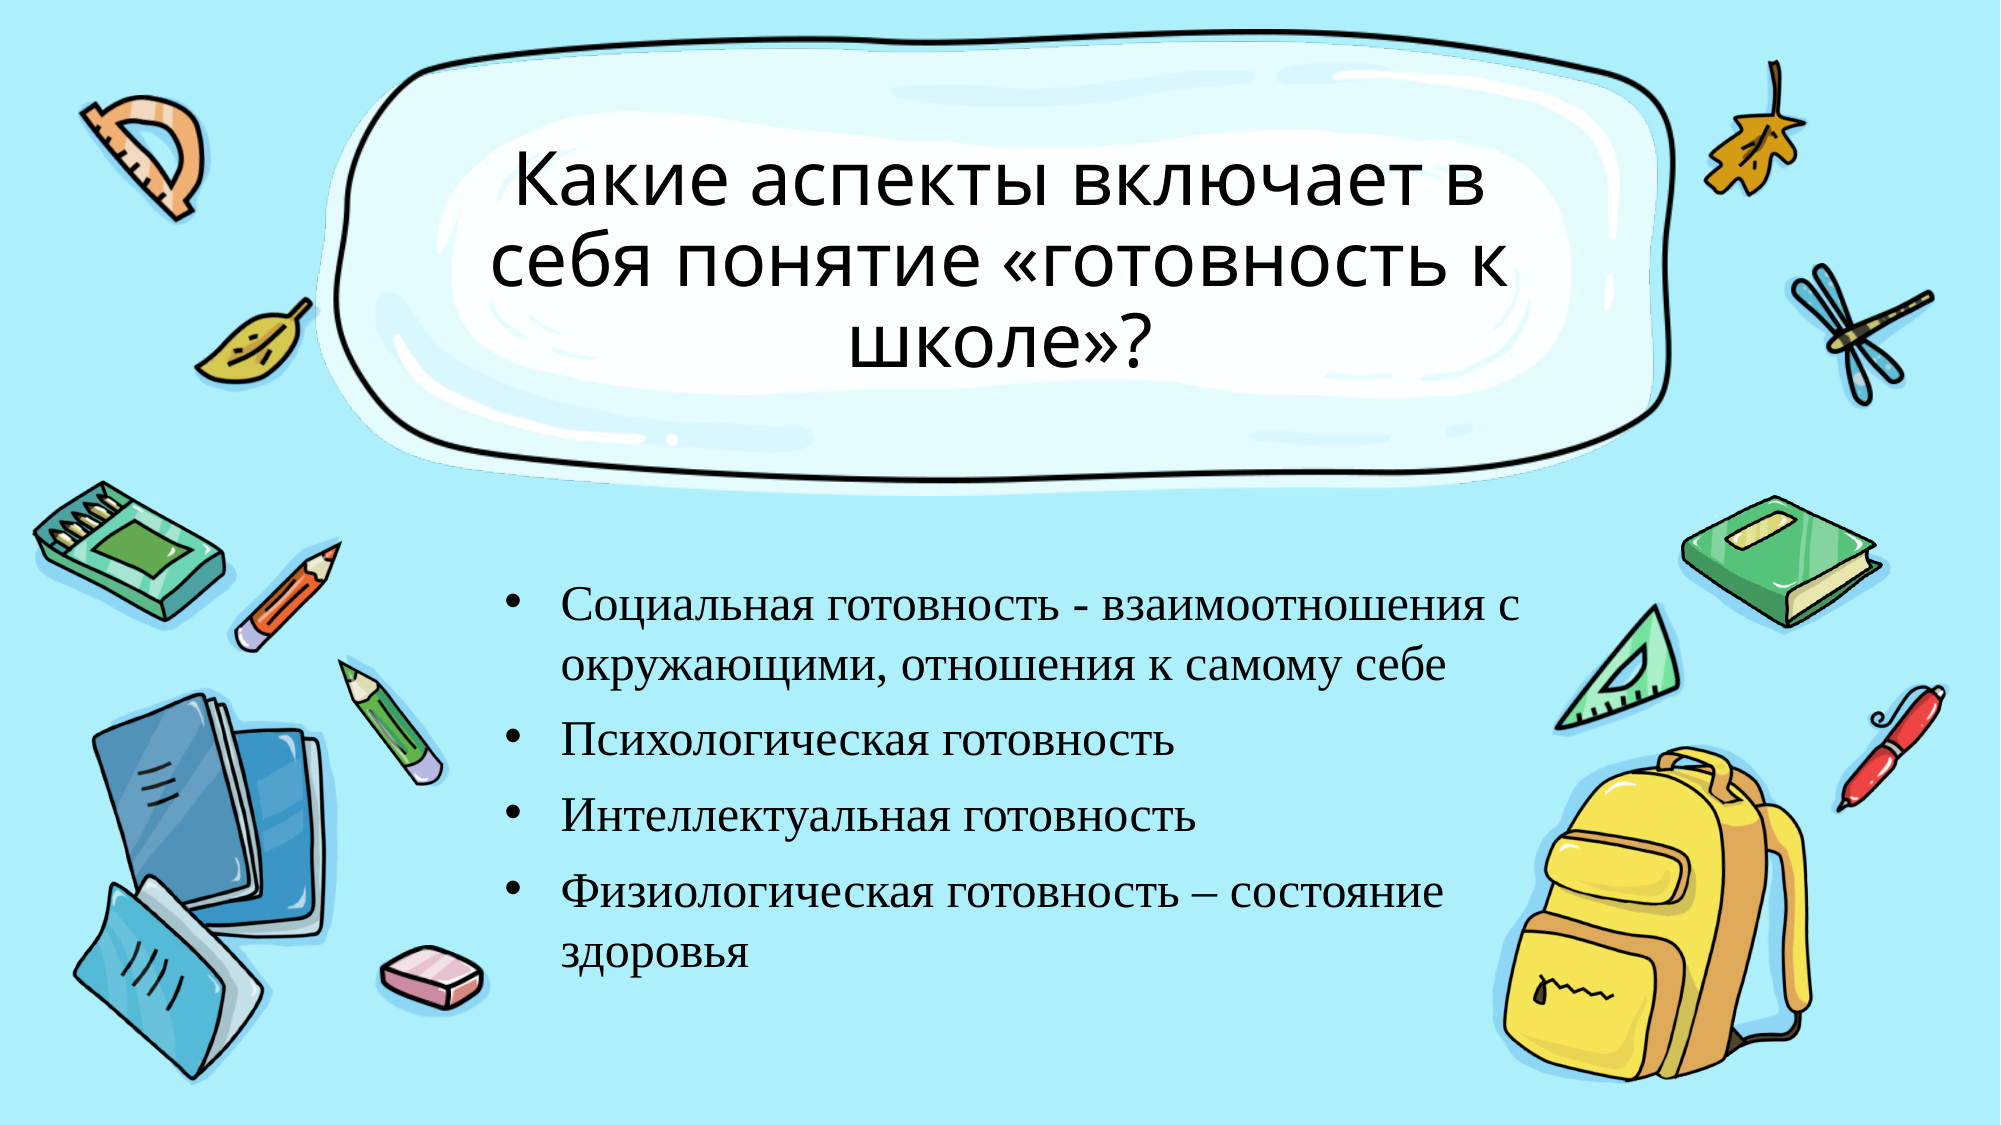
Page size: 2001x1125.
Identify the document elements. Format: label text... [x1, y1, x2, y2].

picture [0, 448, 492, 1090]
picture [1783, 263, 1936, 410]
text_box Социальная готовность - взаимоотношения с окружающими, отношения к самому себе Психологическая готовность Интеллектуальная готовность Физиологическая готовность – состояние здоровья [489, 562, 1584, 985]
picture [189, 29, 1968, 1106]
picture [76, 91, 215, 231]
